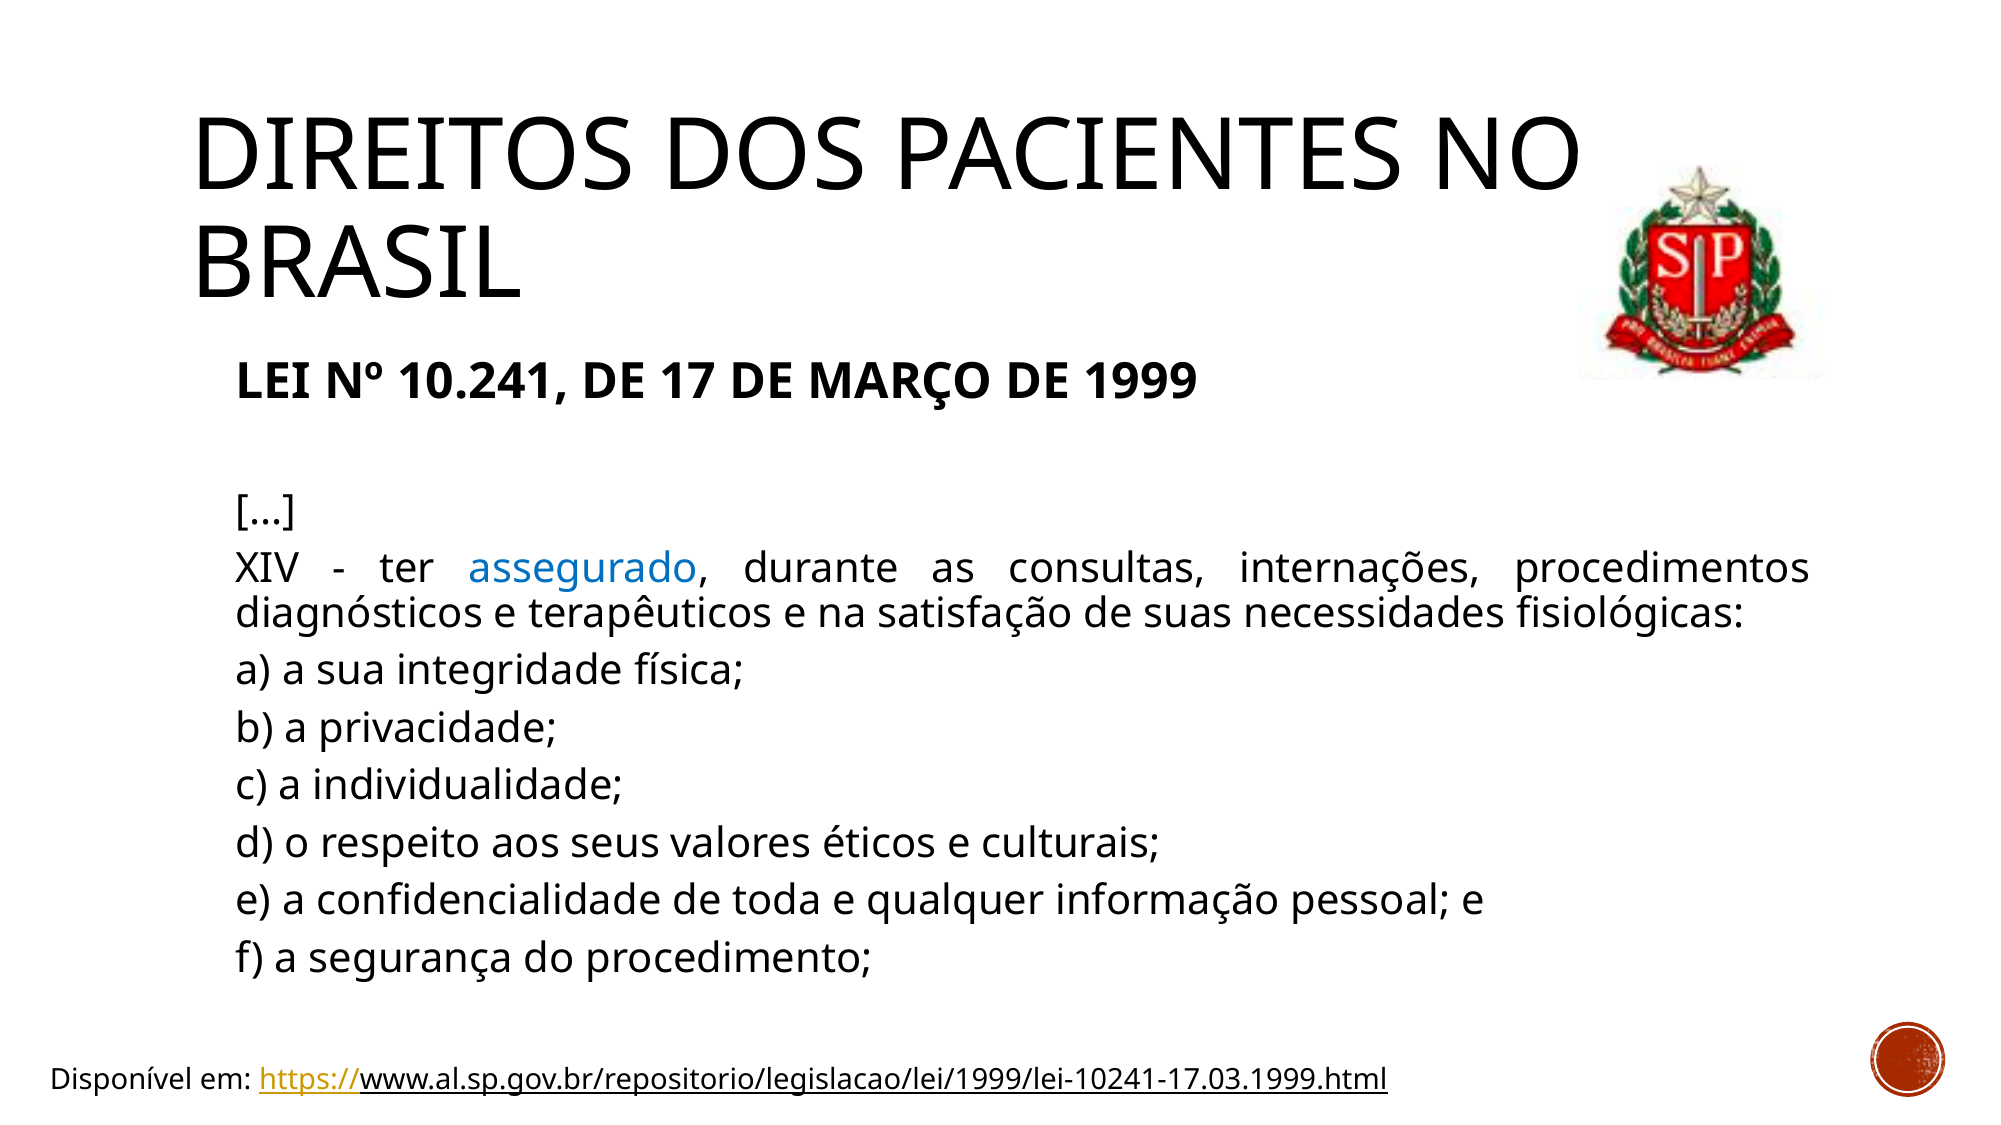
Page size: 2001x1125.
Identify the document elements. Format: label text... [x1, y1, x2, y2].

list LEI Nº 10.241, DE 17 DE MARÇO DE 1999 [...] XIV - ter assegurado, durante as consultas, internações, procedimentos diagnósticos e terapêuticos e na satisfação de suas necessidades fisiológicas: a) a sua integridade física; b) a privacidade; c) a individualidade; d) o respeito aos seus valores éticos e culturais; e) a confidencialidade de toda e qualquer informação pessoal; e f) a segurança do procedimento; [175, 348, 1826, 1013]
picture [1577, 153, 1826, 380]
text_box Disponível em: https://www.al.sp.gov.br/repositorio/legislacao/lei/1999/lei-10241-17.03.1999.html [35, 1053, 1411, 1108]
title DIREITOS DOS PACIENTES NO BRASIL [175, 79, 1859, 344]
